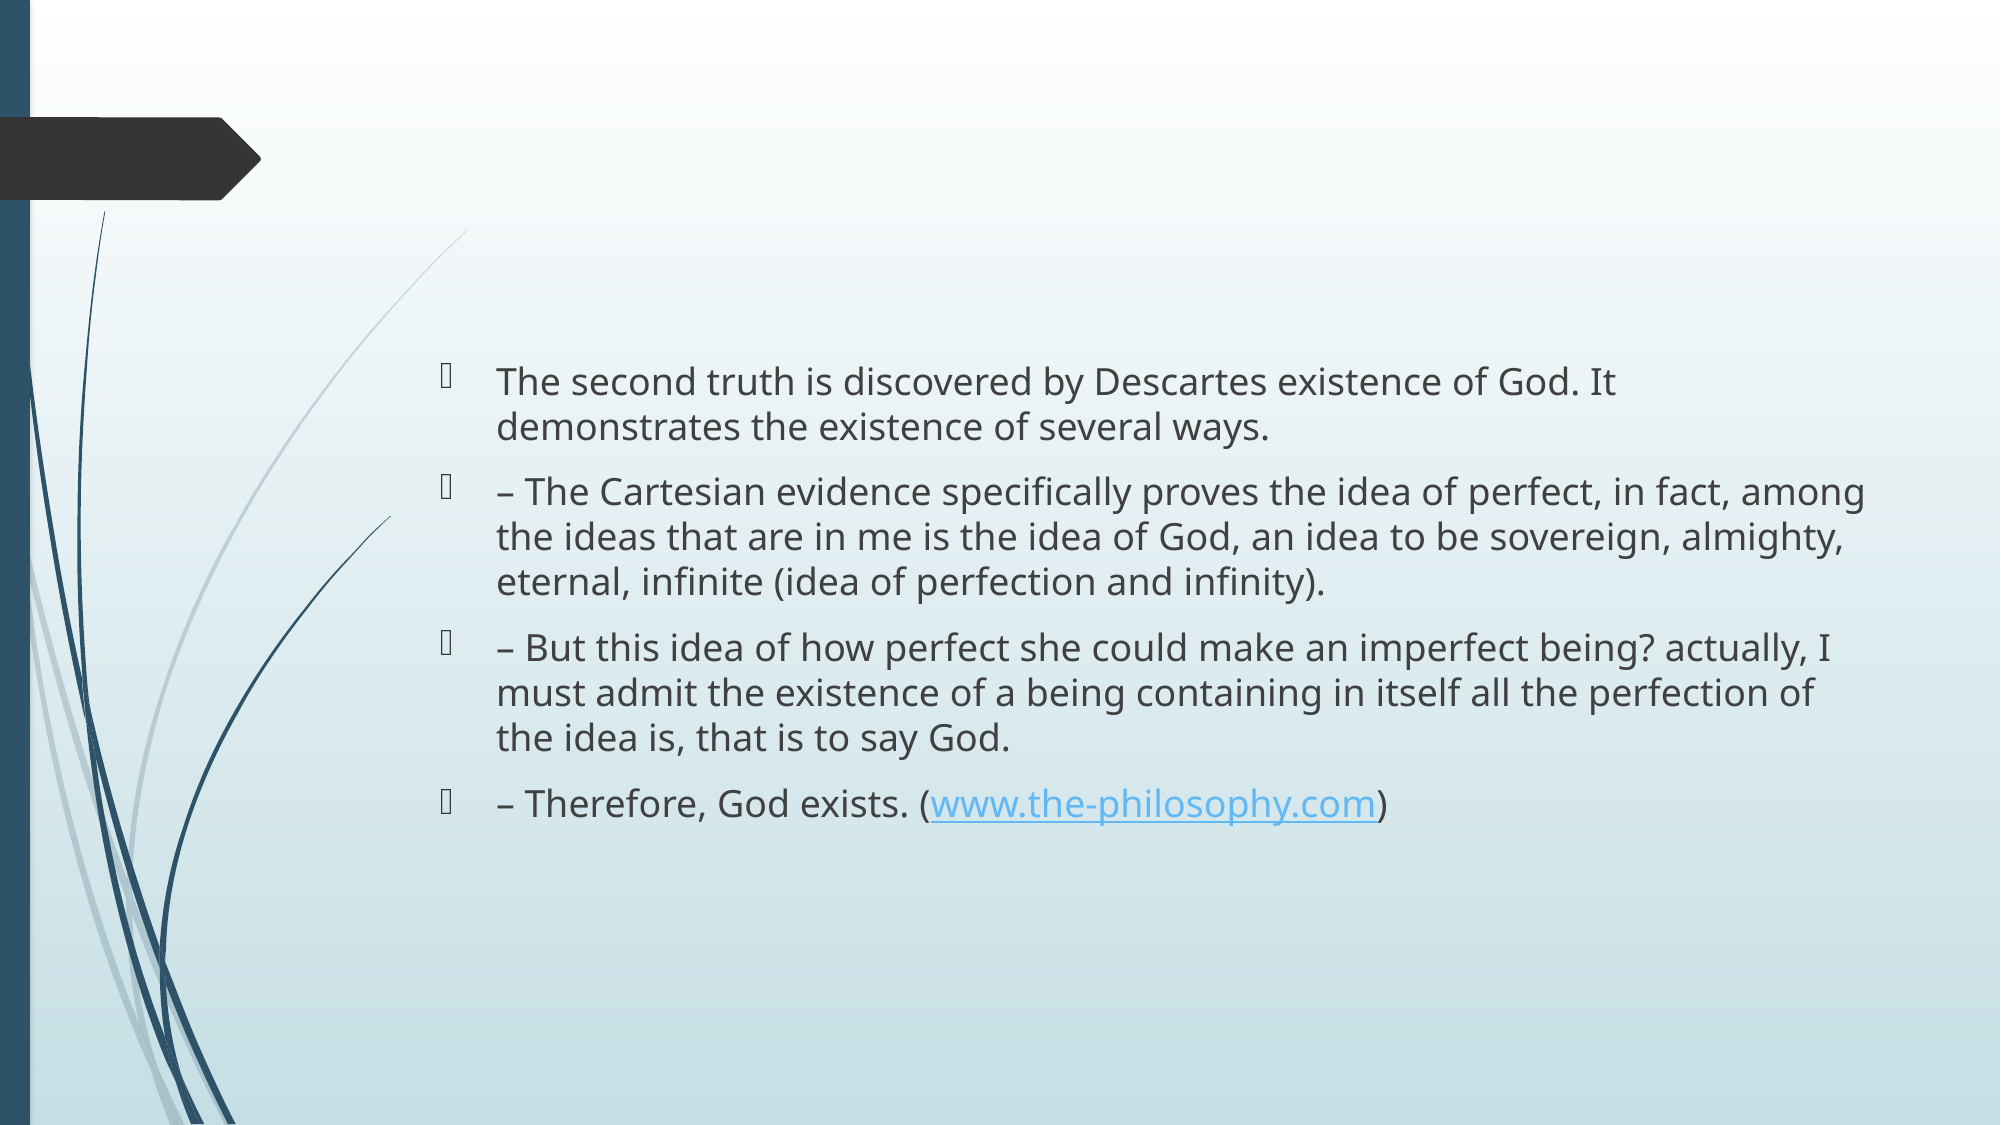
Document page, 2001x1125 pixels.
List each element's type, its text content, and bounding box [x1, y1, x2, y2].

list The second truth is discovered by Descartes existence of God. It demonstrates the existence of several ways. – The Cartesian evidence specifically proves the idea of ​​perfect, in fact, among the ideas that are in me is the idea of ​​God, an idea to be sovereign, almighty, eternal, infinite (idea of ​​perfection and infinity). – But this idea of ​​how perfect she could make an imperfect being? actually, I must admit the existence of a being containing in itself all the perfection of the idea is, that is to say God. – Therefore, God exists. (www.the-philosophy.com) [424, 350, 1888, 970]
